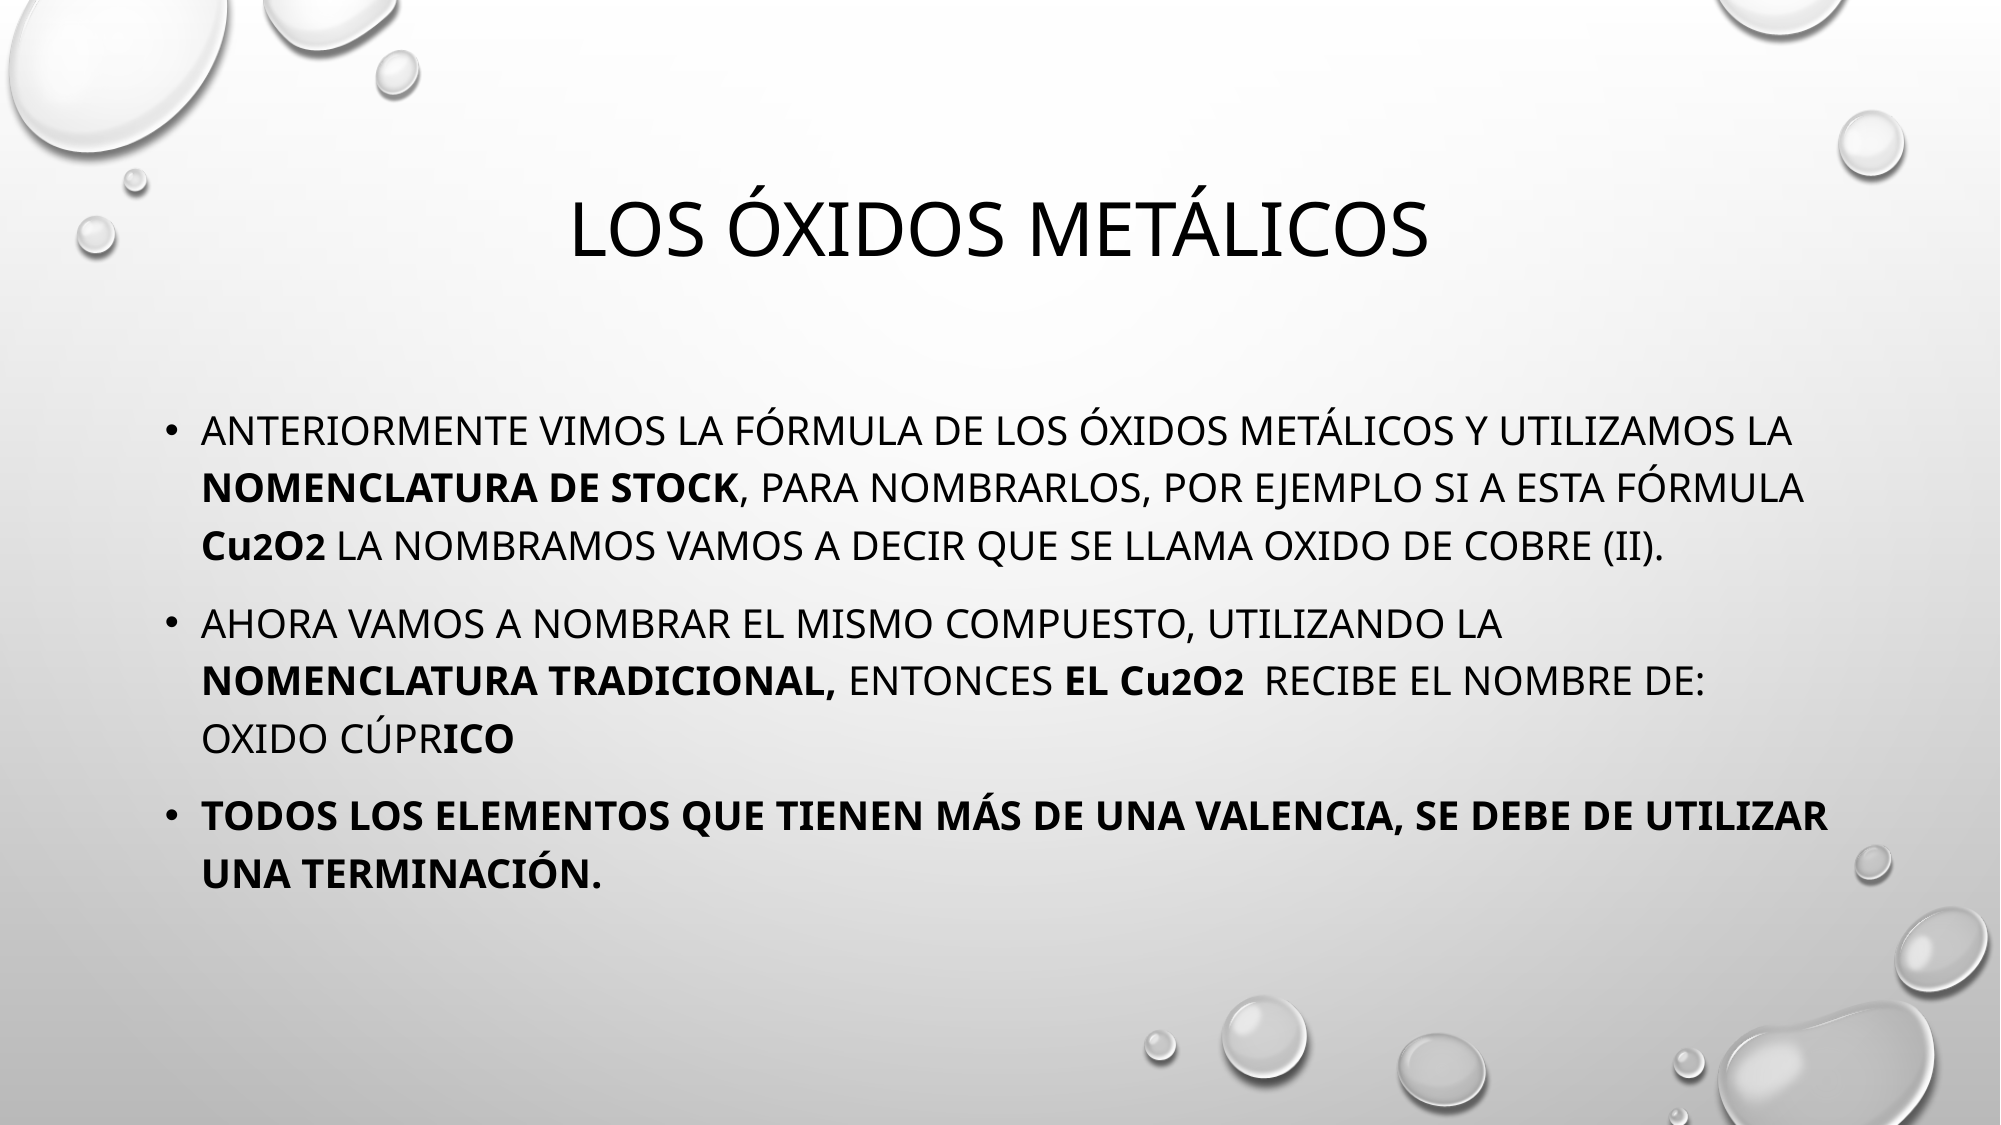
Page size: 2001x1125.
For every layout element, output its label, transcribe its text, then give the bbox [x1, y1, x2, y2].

title Los óxidos metálicos [149, 101, 1851, 364]
list Anteriormente vimos la fórmula de los óxidos metálicos y utilizamos la nomenclatura de stock, para nombrarlos, por ejemplo si a esta fórmula Cu2O2 la nombramos vamos a decir que se llama oxido de cobre (II). Ahora vamos a nombrar el mismo compuesto, utilizando la nomenclatura tradicional, entonces el cu2O2 RECIBE EL NOMBRE DE: OXIDO CÚPRICO TODOS LOS ELEMENTOS QUE TIENEN MÁS DE UNA VALENCIA, SE DEBE DE UTILIZAR UNA TERMINACIÓN. [149, 388, 1850, 950]
picture [0, 0, 2000, 1125]
